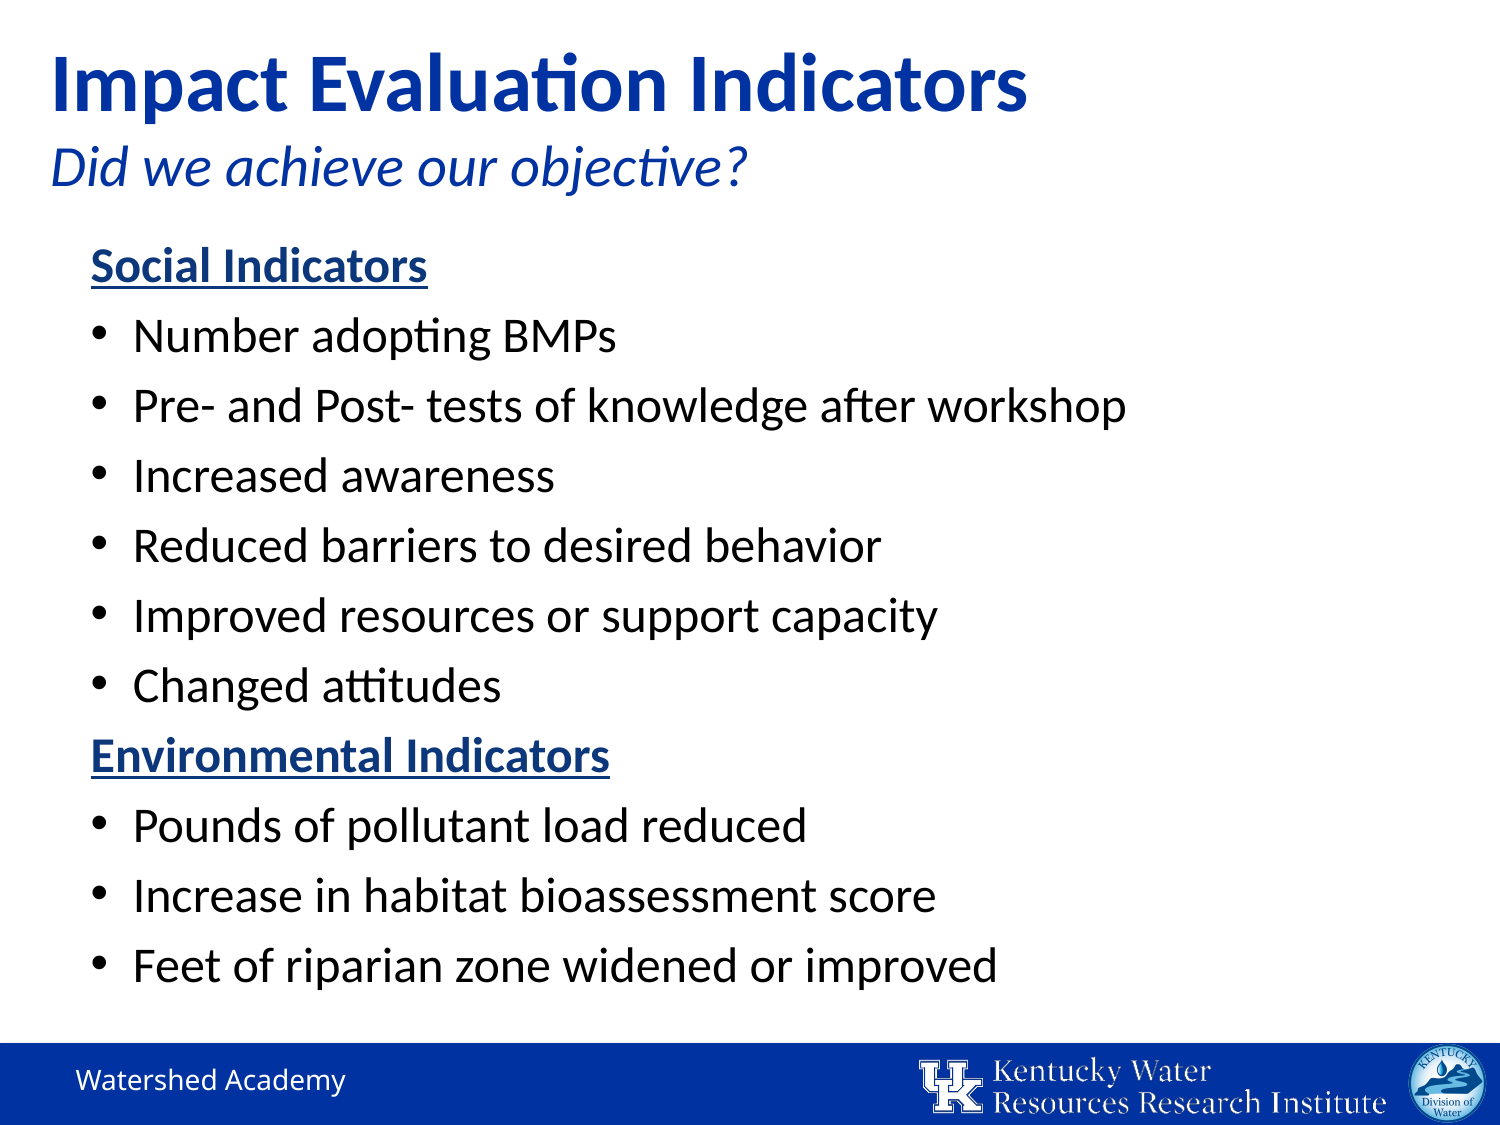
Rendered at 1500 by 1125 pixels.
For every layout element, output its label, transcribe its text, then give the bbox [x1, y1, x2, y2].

picture [1408, 1043, 1487, 1123]
picture [909, 1048, 1401, 1123]
title Impact Evaluation Indicators Did we achieve our objective? [35, 19, 1500, 207]
list Social Indicators Number adopting BMPs Pre- and Post- tests of knowledge after workshop Increased awareness Reduced barriers to desired behavior Improved resources or support capacity Changed attitudes Environmental Indicators Pounds of pollutant load reduced Increase in habitat bioassessment score Feet of riparian zone widened or improved [75, 224, 1425, 1035]
